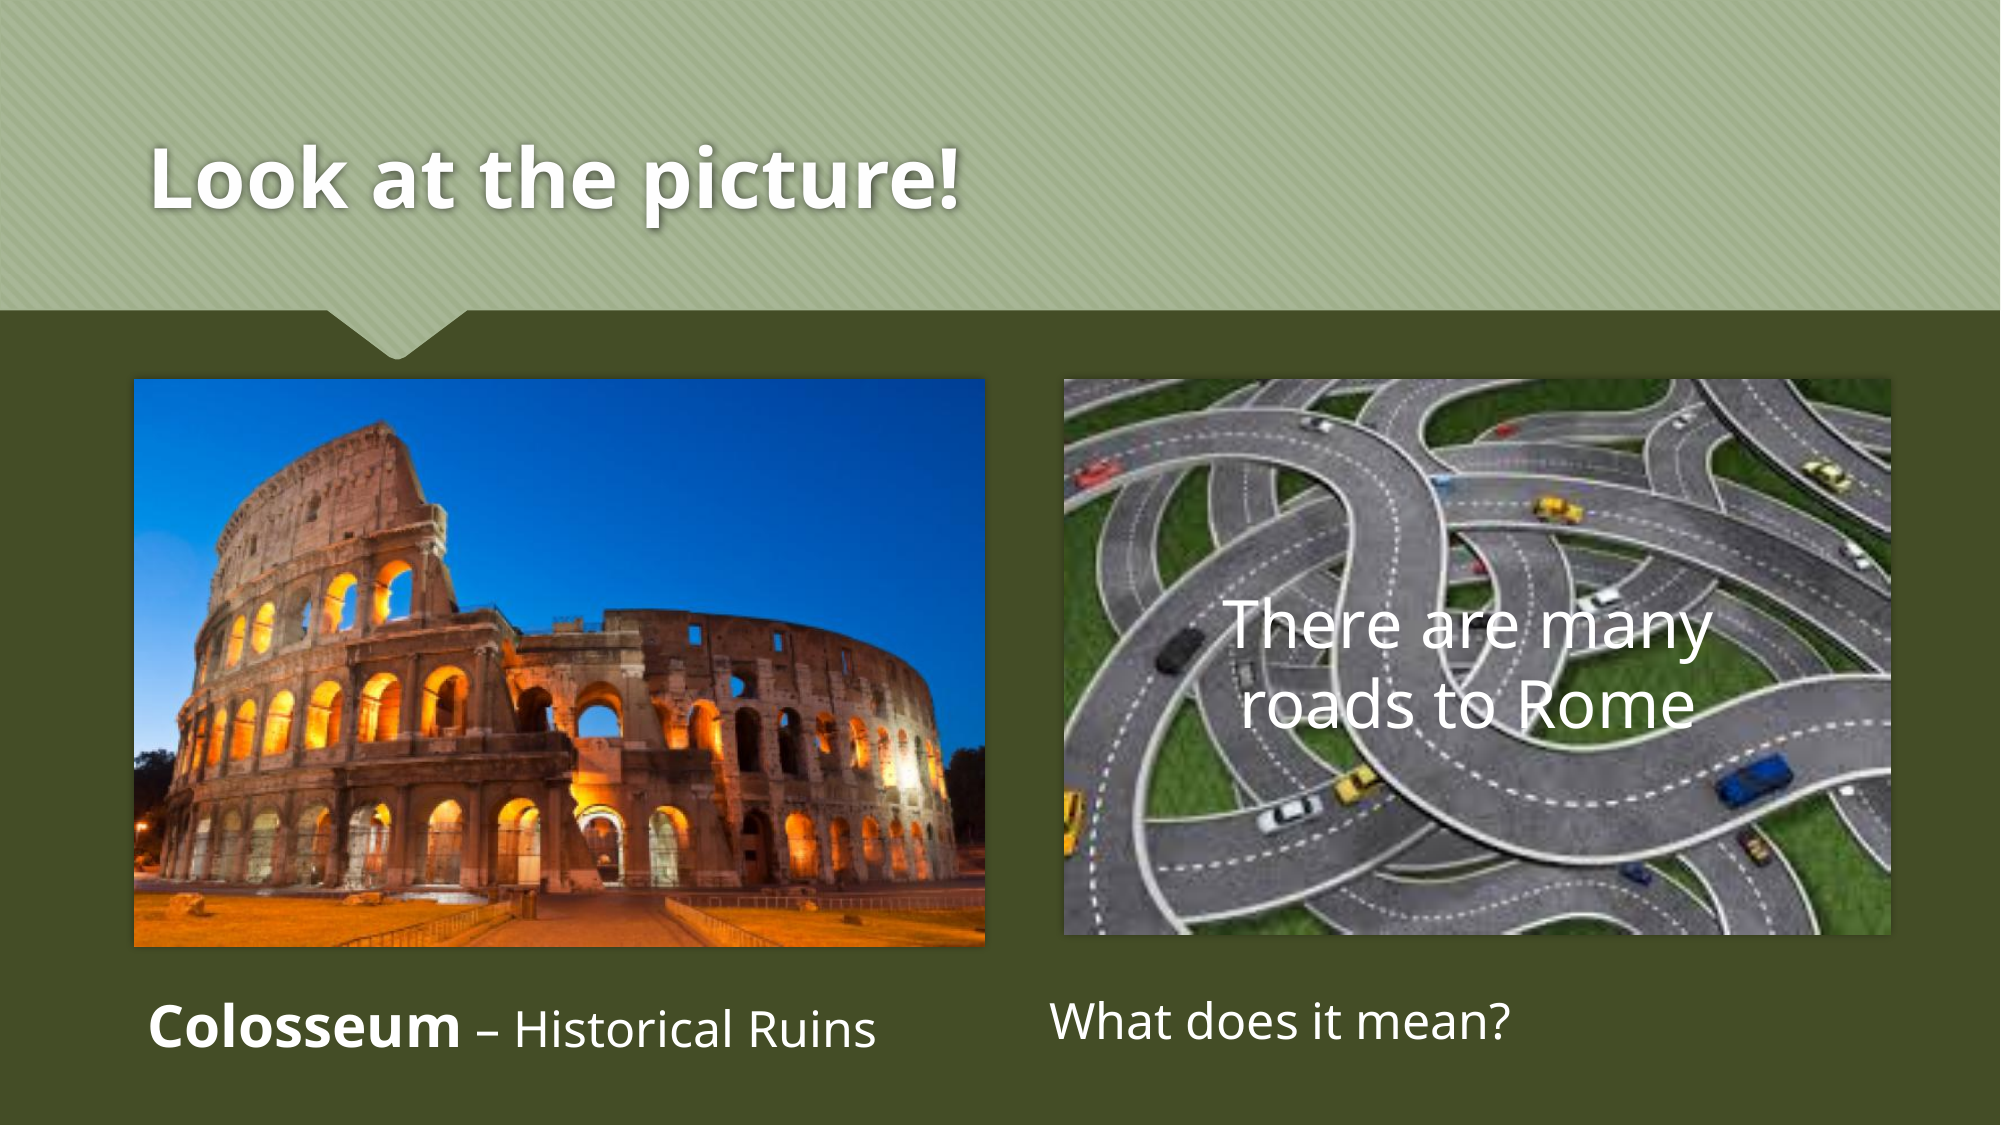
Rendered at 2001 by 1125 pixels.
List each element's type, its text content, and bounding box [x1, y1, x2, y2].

title Look at the picture! [132, 73, 1868, 233]
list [134, 379, 986, 947]
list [1064, 379, 1891, 935]
text_box Colosseum – Historical Ruins [132, 982, 966, 1067]
text_box What does it mean? [1034, 981, 1944, 1057]
